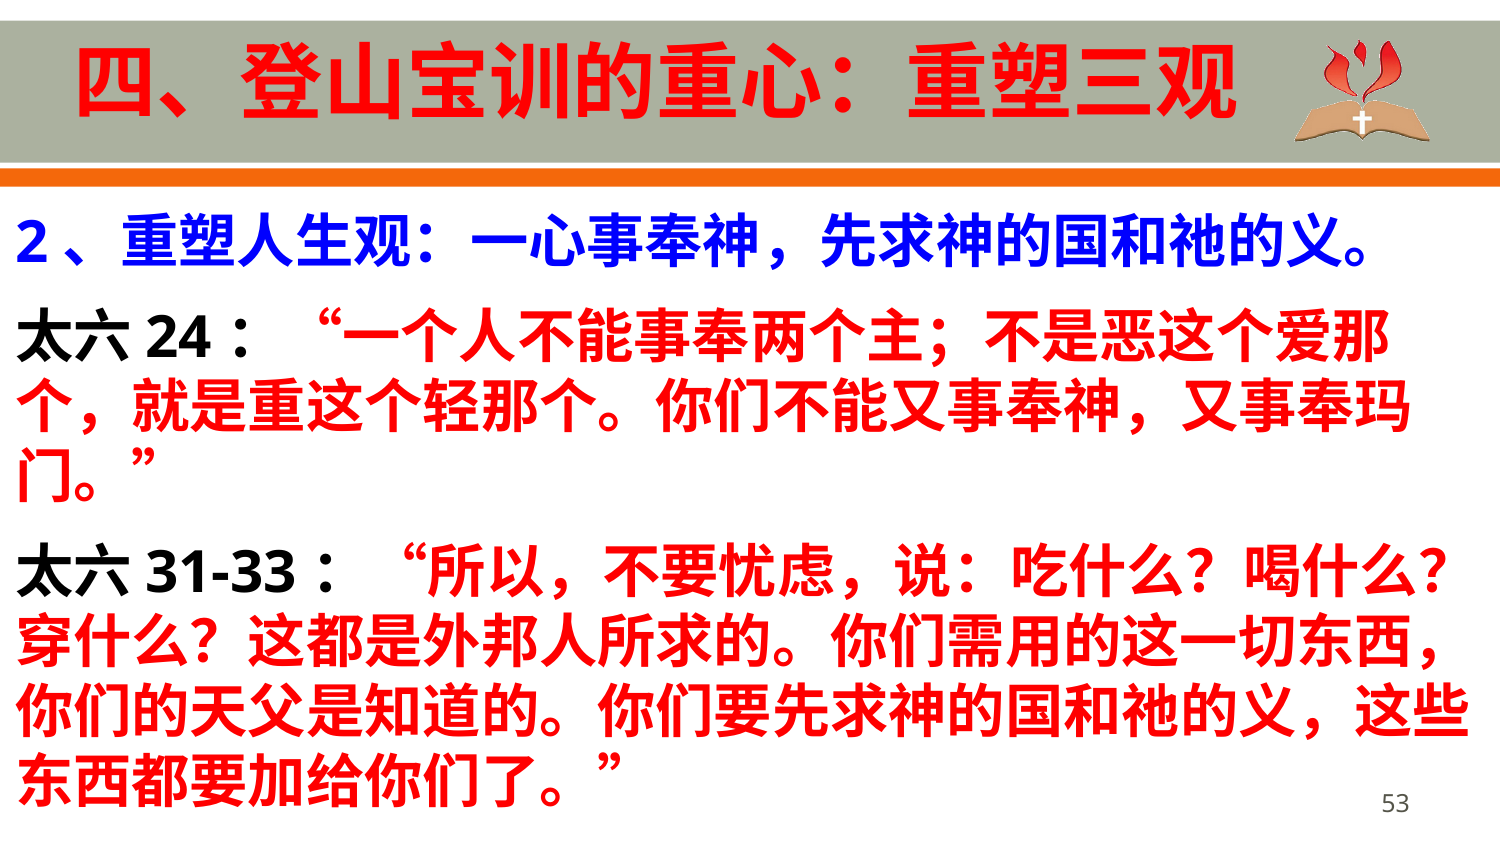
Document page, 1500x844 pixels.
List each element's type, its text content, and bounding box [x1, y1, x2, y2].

slide_number 53 [1074, 782, 1425, 827]
list 2、重塑人生观：一心事奉神，先求神的国和祂的义。 太六24：“一个人不能事奉两个主；不是恶这个爱那个，就是重这个轻那个。你们不能又事奉神，又事奉玛门。” 太六31-33：“所以，不要忧虑，说：吃什么？喝什么？穿什么？这都是外邦人所求的。你们需用的这一切东西，你们的天父是知道的。你们要先求神的国和祂的义，这些东西都要加给你们了。” [0, 196, 1498, 837]
picture [1313, 35, 1434, 144]
title 四、登山宝训的重心：重塑三观 [0, 0, 1313, 160]
